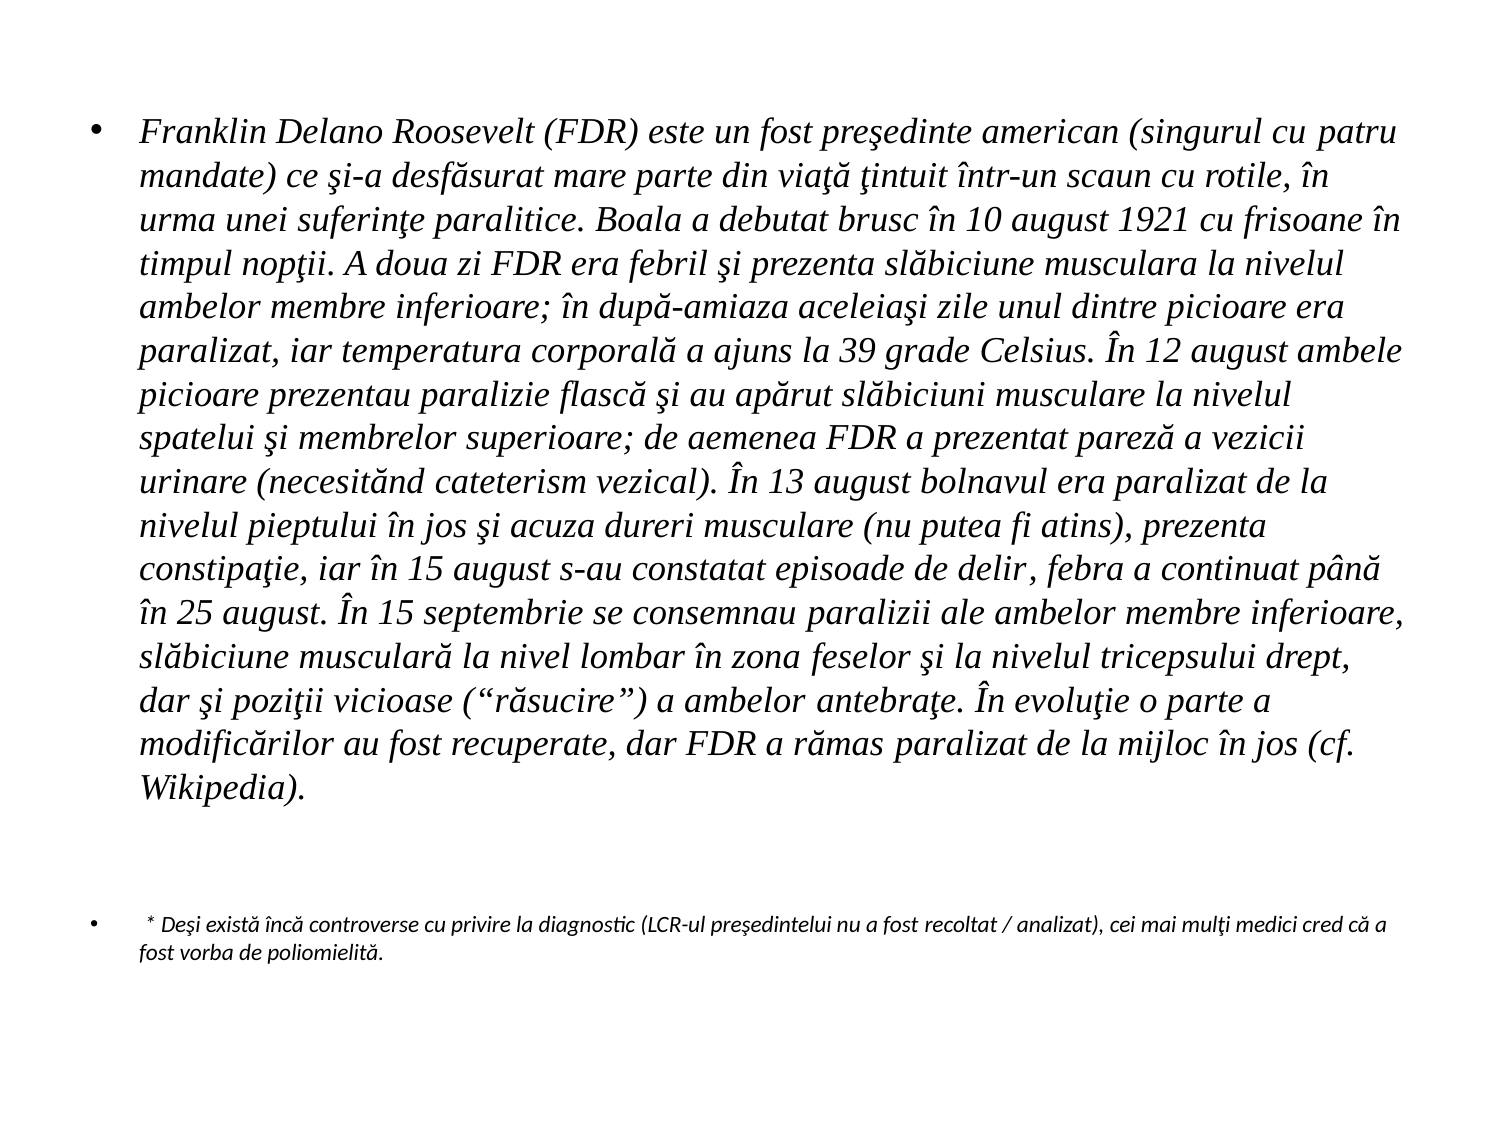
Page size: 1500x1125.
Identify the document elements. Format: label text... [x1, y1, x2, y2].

list Franklin Delano Roosevelt (FDR) este un fost preşedinte american (singurul cu patru mandate) ce şi-a desfăsurat mare parte din viaţă ţintuit într-un scaun cu rotile, în urma unei suferinţe paralitice. Boala a debutat brusc în 10 august 1921 cu frisoane în timpul nopţii. A doua zi FDR era febril şi prezenta slăbiciune musculara la nivelul ambelor membre inferioare; în după-amiaza aceleiaşi zile unul dintre picioare era paralizat, iar temperatura corporală a ajuns la 39 grade Celsius. În 12 august ambele picioare prezentau paralizie flască şi au apărut slăbiciuni musculare la nivelul spatelui şi membrelor superioare; de aemenea FDR a prezentat pareză a vezicii urinare (necesitănd cateterism vezical). În 13 august bolnavul era paralizat de la nivelul pieptului în jos şi acuza dureri musculare (nu putea fi atins), prezenta constipaţie, iar în 15 august s-au constatat episoade de delir, febra a continuat până în 25 august. În 15 septembrie se consemnau paralizii ale ambelor membre inferioare, slăbiciune musculară la nivel lombar în zona feselor şi la nivelul tricepsului drept, dar şi poziţii vicioase (“răsucire”) a ambelor antebraţe. În evoluţie o parte a modificărilor au fost recuperate, dar FDR a rămas paralizat de la mijloc în jos (cf. Wikipedia). * Deşi există încă controverse cu privire la diagnostic (LCR-ul preşedintelui nu a fost recoltat / analizat), cei mai mulţi medici cred că a fost vorba de poliomielită. [75, 99, 1425, 1005]
